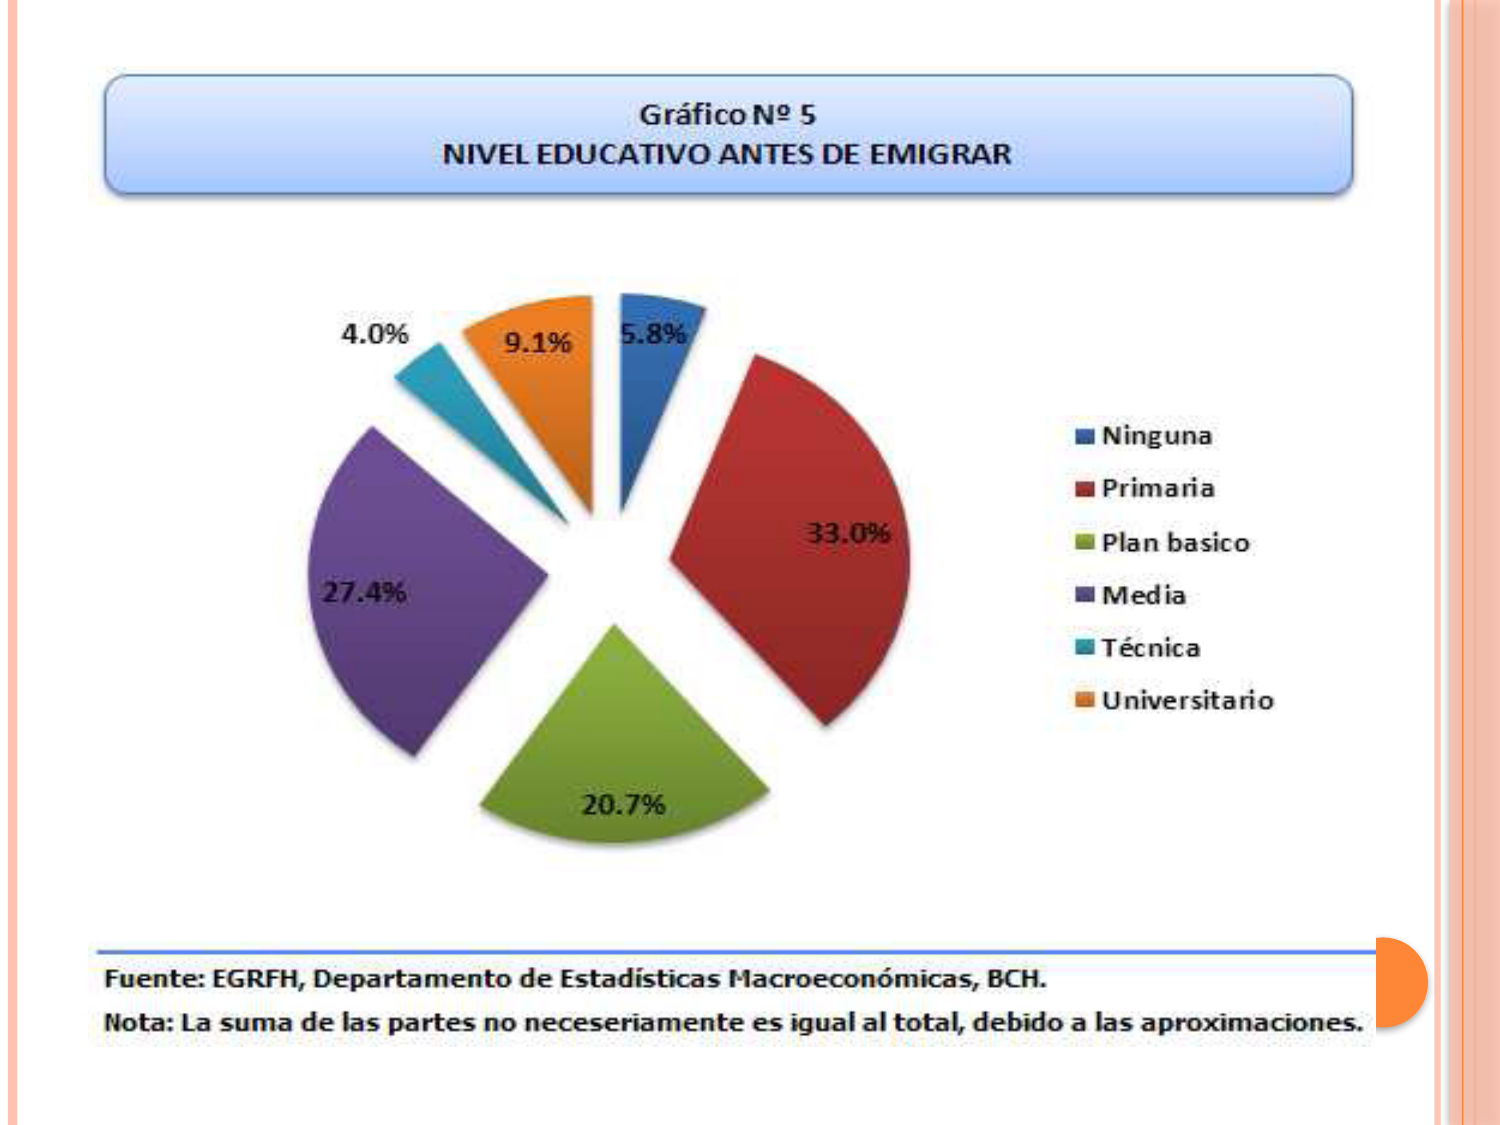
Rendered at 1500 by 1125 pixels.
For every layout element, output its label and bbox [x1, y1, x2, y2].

list [87, 65, 1377, 1048]
